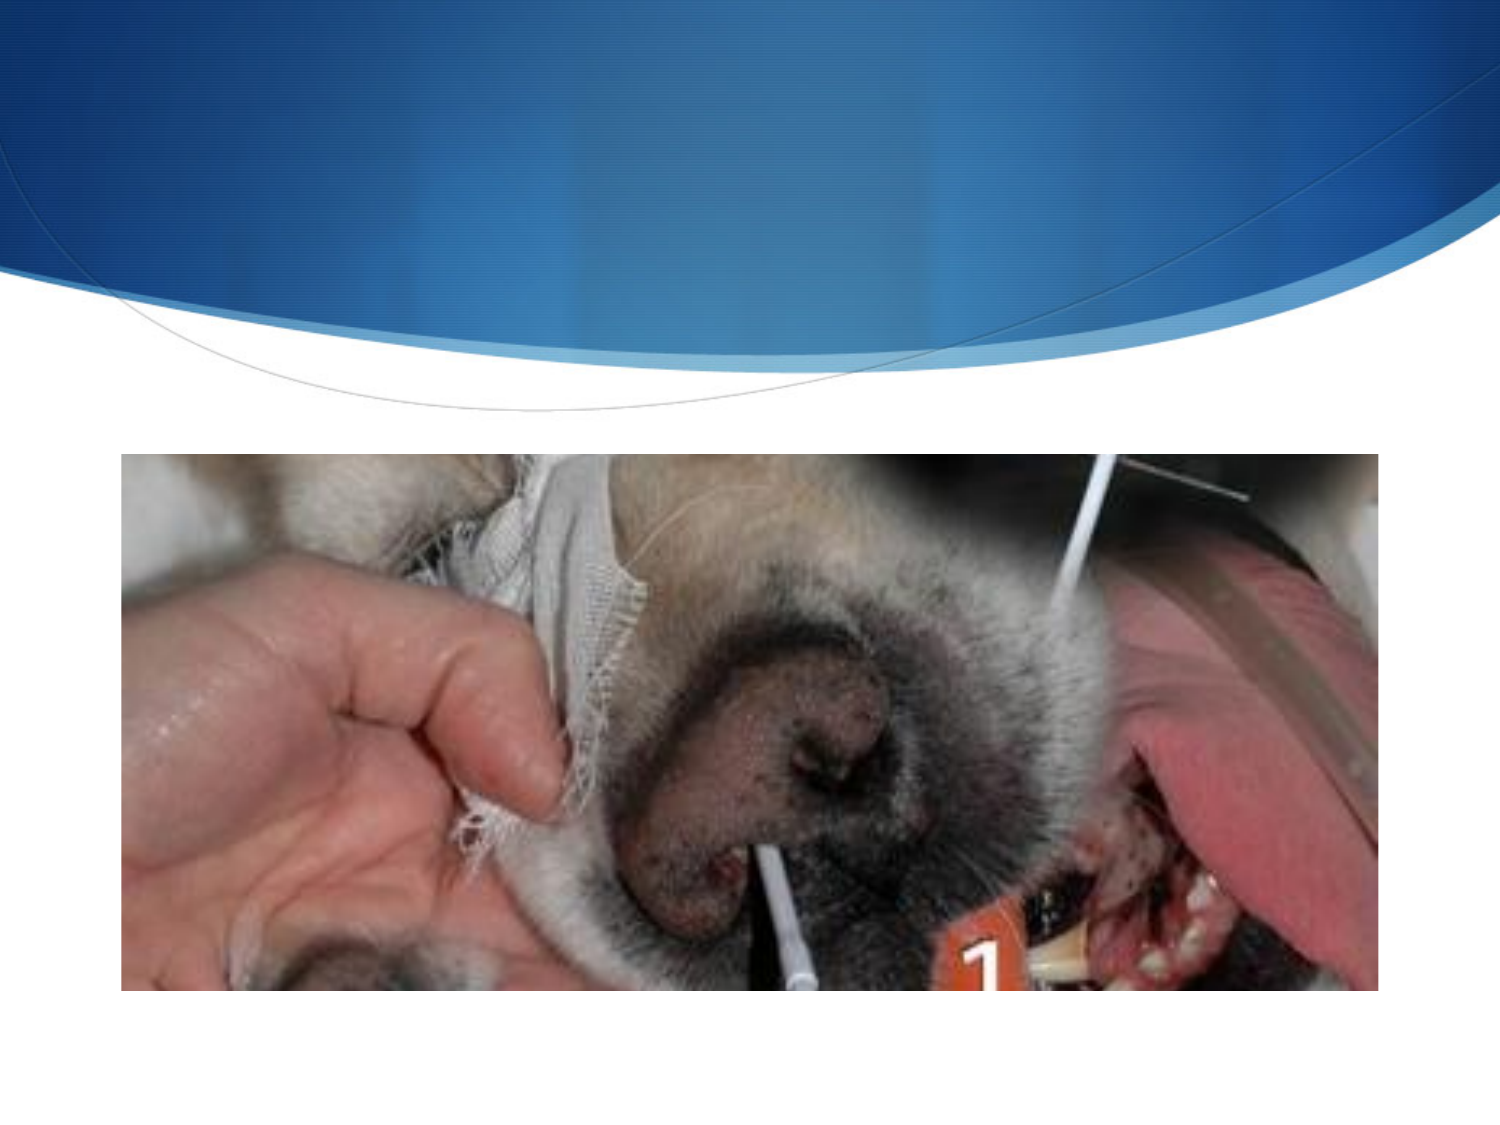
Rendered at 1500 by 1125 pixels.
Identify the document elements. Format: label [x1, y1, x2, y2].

picture [0, 0, 1500, 1125]
list [120, 453, 1379, 991]
